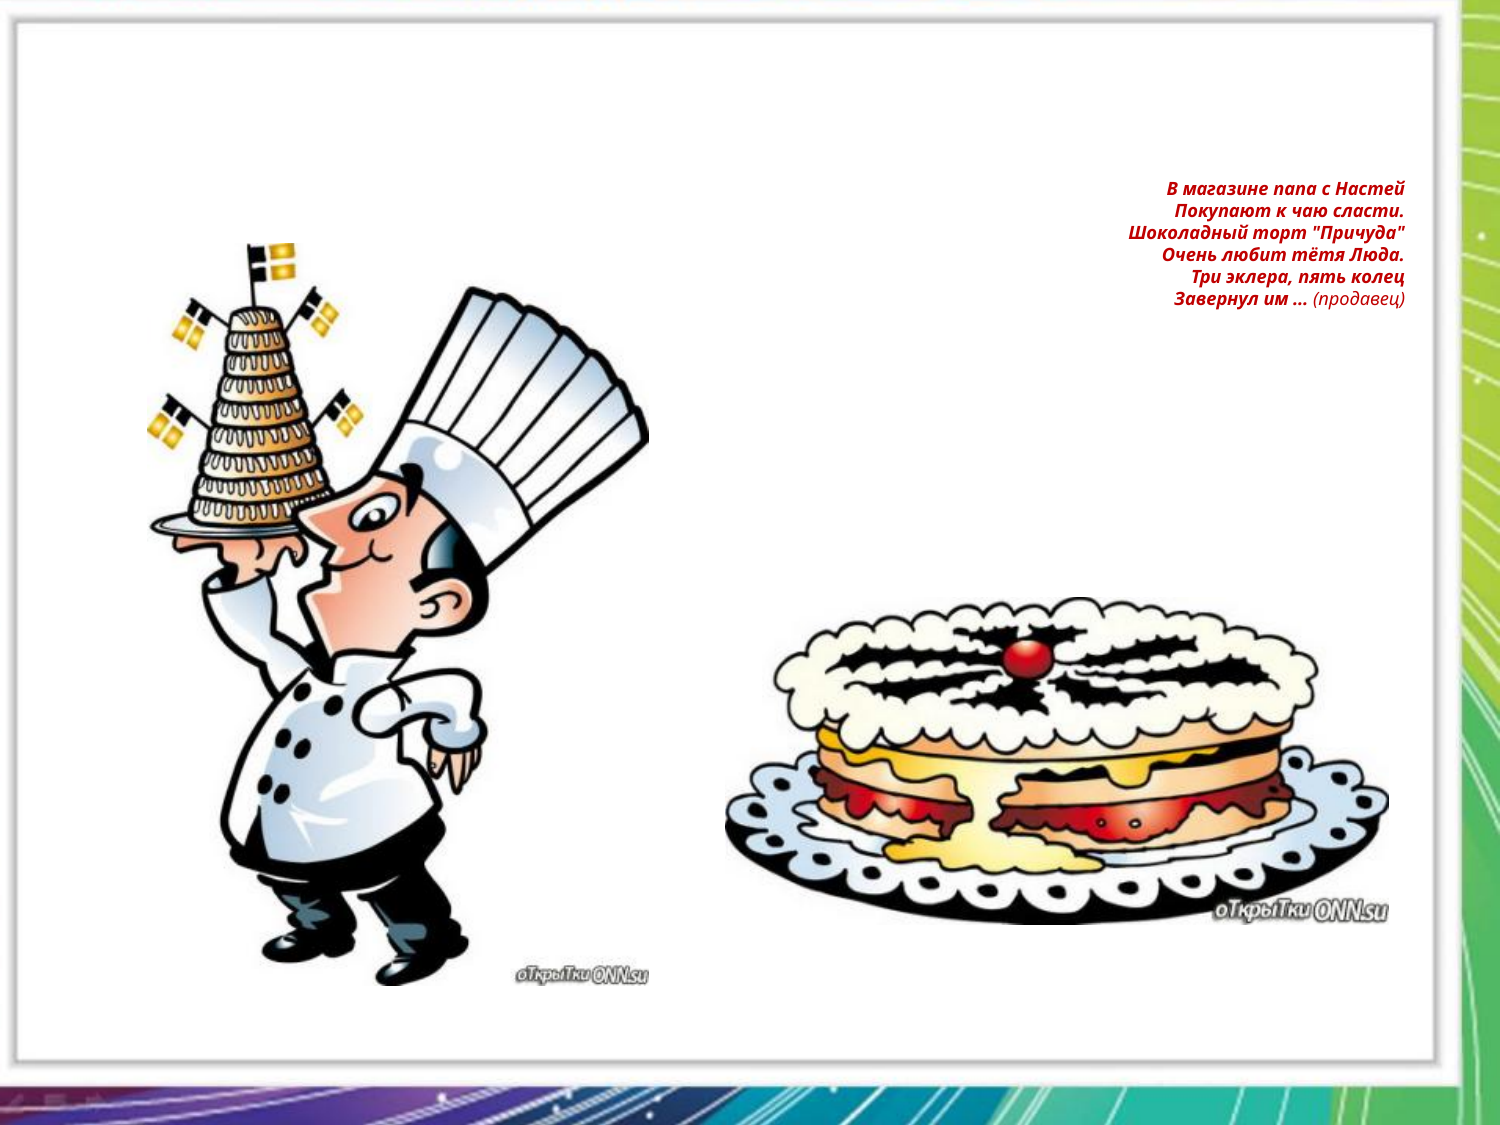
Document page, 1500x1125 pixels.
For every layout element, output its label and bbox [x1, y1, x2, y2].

list [147, 243, 649, 987]
list [725, 597, 1389, 926]
picture [0, 0, 1500, 1125]
